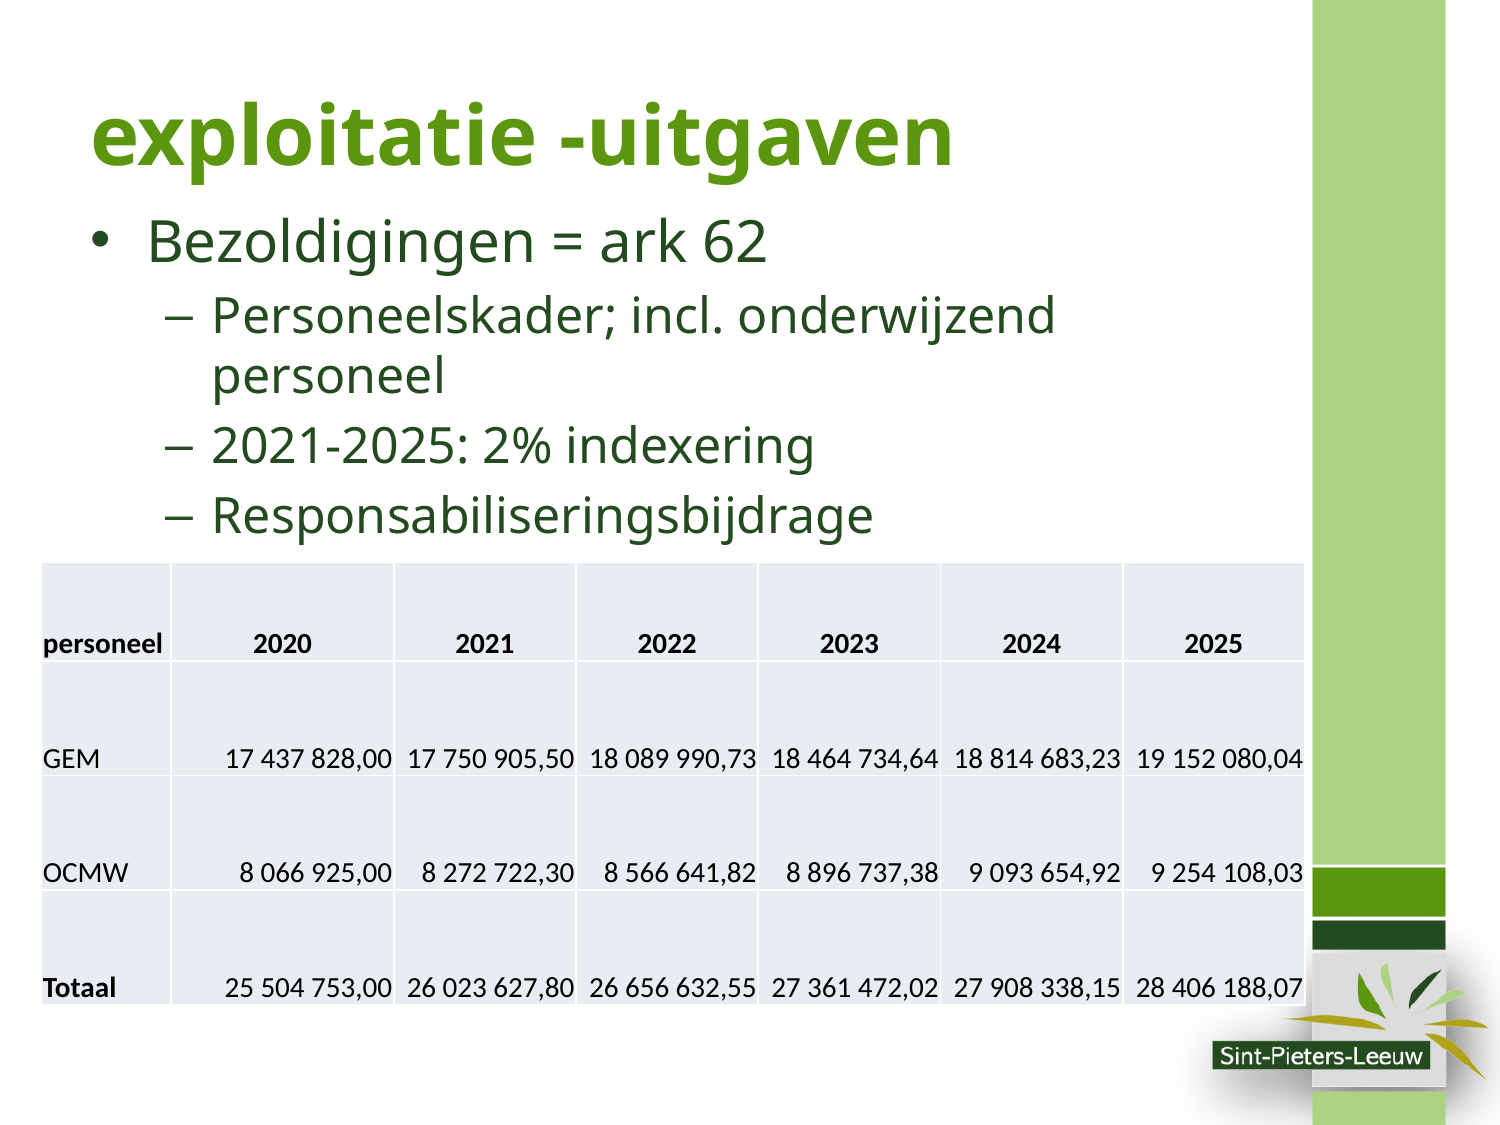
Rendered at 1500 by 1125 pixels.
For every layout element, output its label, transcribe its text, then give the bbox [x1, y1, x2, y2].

table_cell 25 504 753,00 [172, 891, 393, 1004]
table_header 2022 [577, 563, 757, 660]
table_cell 27 361 472,02 [759, 891, 940, 1004]
table_cell 26 656 632,55 [577, 891, 757, 1004]
table_cell 19 152 080,04 [1124, 662, 1304, 775]
picture [0, 0, 1500, 1125]
table_cell 9 093 654,92 [941, 776, 1122, 889]
table_cell 8 066 925,00 [172, 776, 393, 889]
table_header 2021 [395, 563, 575, 660]
table_cell 27 908 338,15 [941, 891, 1122, 1004]
table_cell Totaal [42, 891, 170, 1004]
table_cell 17 750 905,50 [395, 662, 575, 775]
table_cell 8 272 722,30 [395, 776, 575, 889]
table_cell OCMW [42, 776, 170, 889]
title exploitatie -uitgaven [75, 45, 1306, 121]
list Bezoldigingen = ark 62 Personeelskader; incl. onderwijzend personeel 2021-2025: 2% indexering Responsabiliseringsbijdrage [75, 196, 1306, 562]
table_header 2025 [1124, 563, 1304, 660]
table_cell 9 254 108,03 [1124, 776, 1304, 889]
table_header 2020 [172, 563, 393, 660]
table_header 2023 [759, 563, 940, 660]
table_cell 18 814 683,23 [941, 662, 1122, 775]
table_cell 17 437 828,00 [172, 662, 393, 775]
table_cell GEM [42, 662, 170, 775]
table_cell 18 464 734,64 [759, 662, 940, 775]
table_cell 26 023 627,80 [395, 891, 575, 1004]
table_cell 18 089 990,73 [577, 662, 757, 775]
table_header personeel [42, 563, 170, 660]
table_cell 28 406 188,07 [1124, 891, 1304, 1004]
table_header 2024 [941, 563, 1122, 660]
table_cell 8 896 737,38 [759, 776, 940, 889]
table_cell 8 566 641,82 [577, 776, 757, 889]
